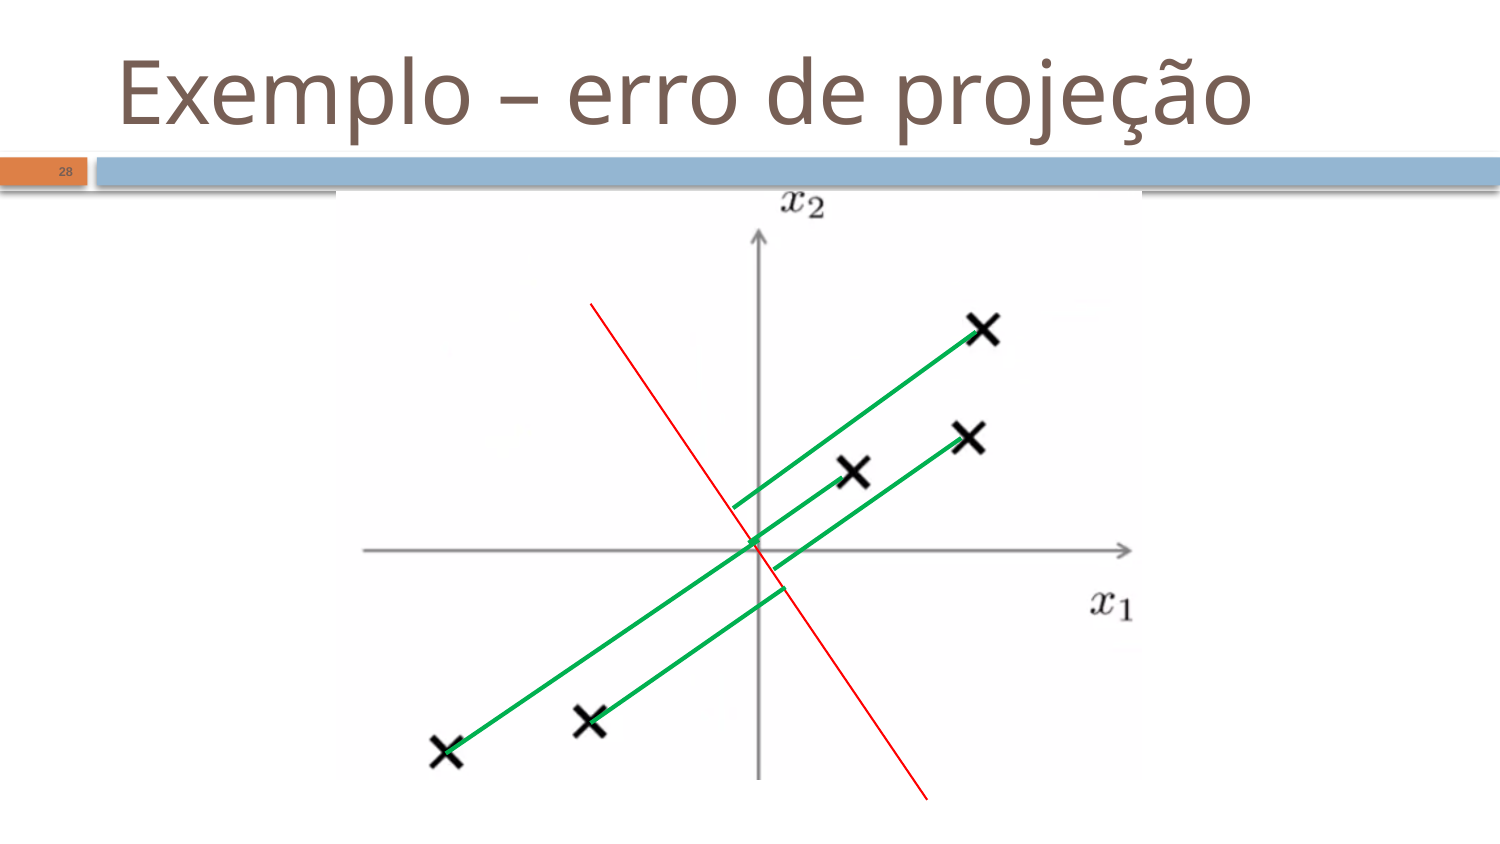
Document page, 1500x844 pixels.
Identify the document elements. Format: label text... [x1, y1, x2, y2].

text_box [590, 764, 928, 801]
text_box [590, 303, 928, 330]
slide_number 28 [0, 156, 88, 187]
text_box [445, 331, 977, 754]
picture [336, 191, 1142, 781]
title Exemplo – erro de projeção [100, 28, 1438, 150]
